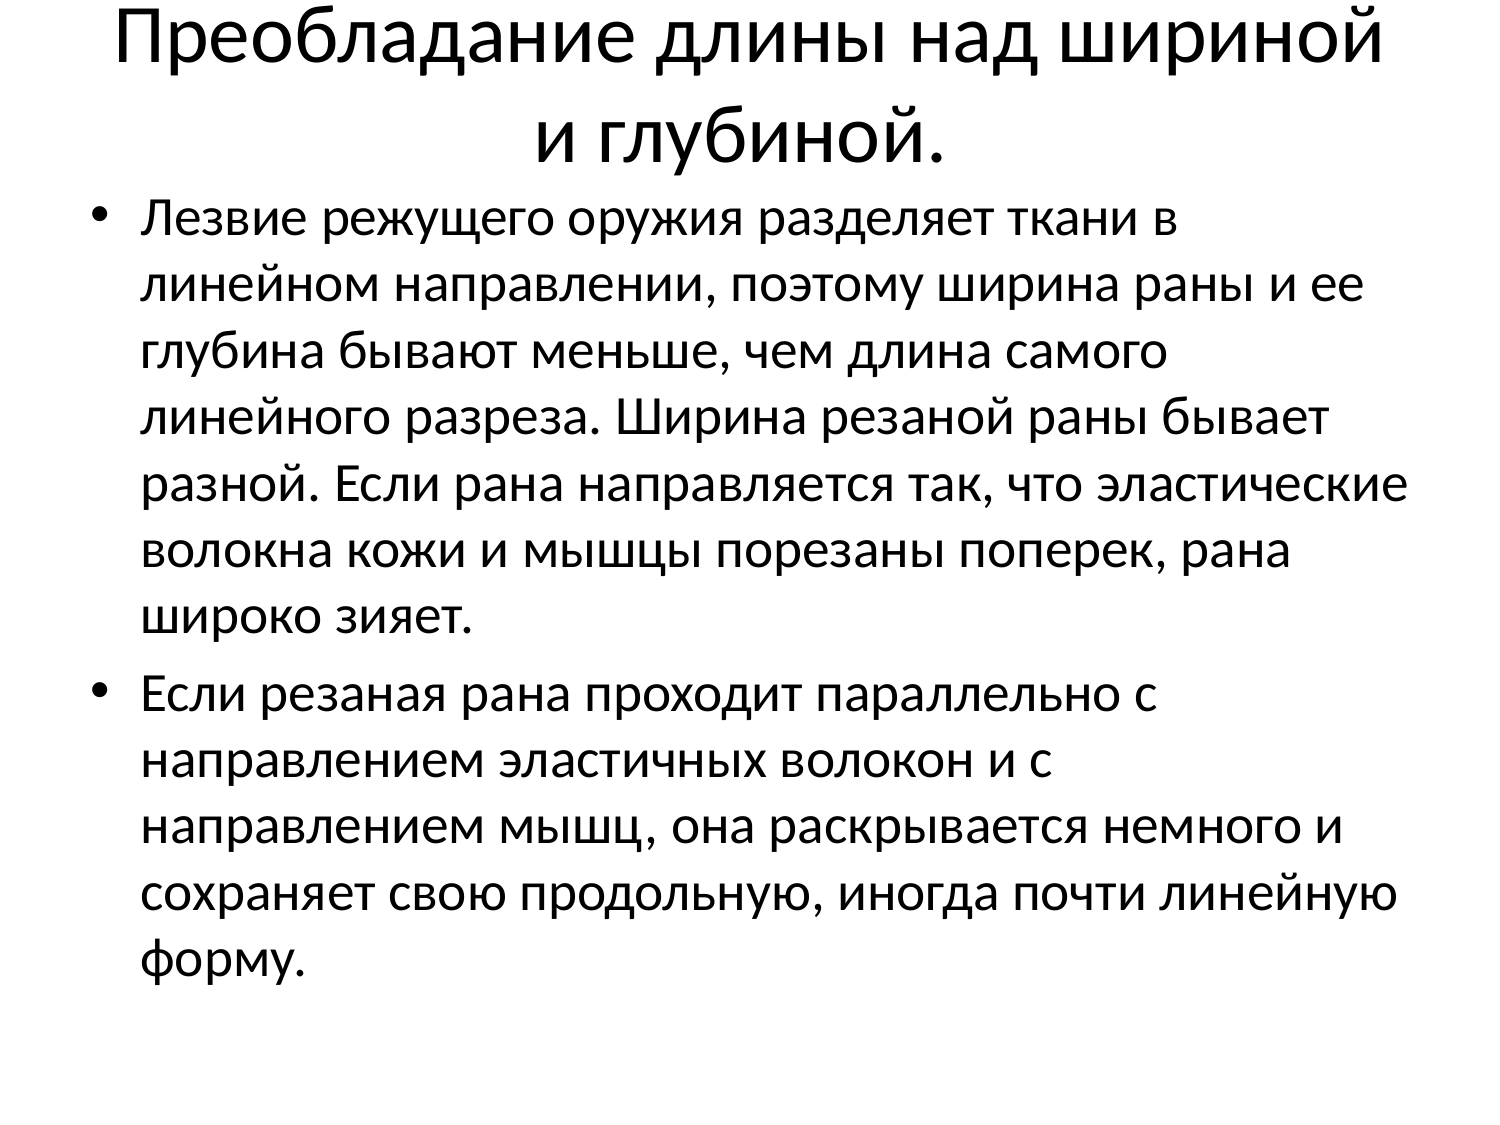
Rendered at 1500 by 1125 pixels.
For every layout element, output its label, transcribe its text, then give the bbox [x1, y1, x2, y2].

title Преобладание длины над шириной и глубиной. [75, 45, 1425, 114]
list Лезвие режущего оружия разделяет ткани в линейном направлении, поэтому ширина раны и ее глубина бывают меньше, чем длина самого линейного разреза. Ширина резаной раны бывает разной. Если рана направляется так, что эластические волокна кожи и мышцы порезаны поперек, рана широко зияет. Если резаная рана проходит параллельно с направлением эластичных волокон и с направлением мышц, она раскрывается немного и сохраняет свою продольную, иногда почти линейную форму. [75, 172, 1425, 1005]
